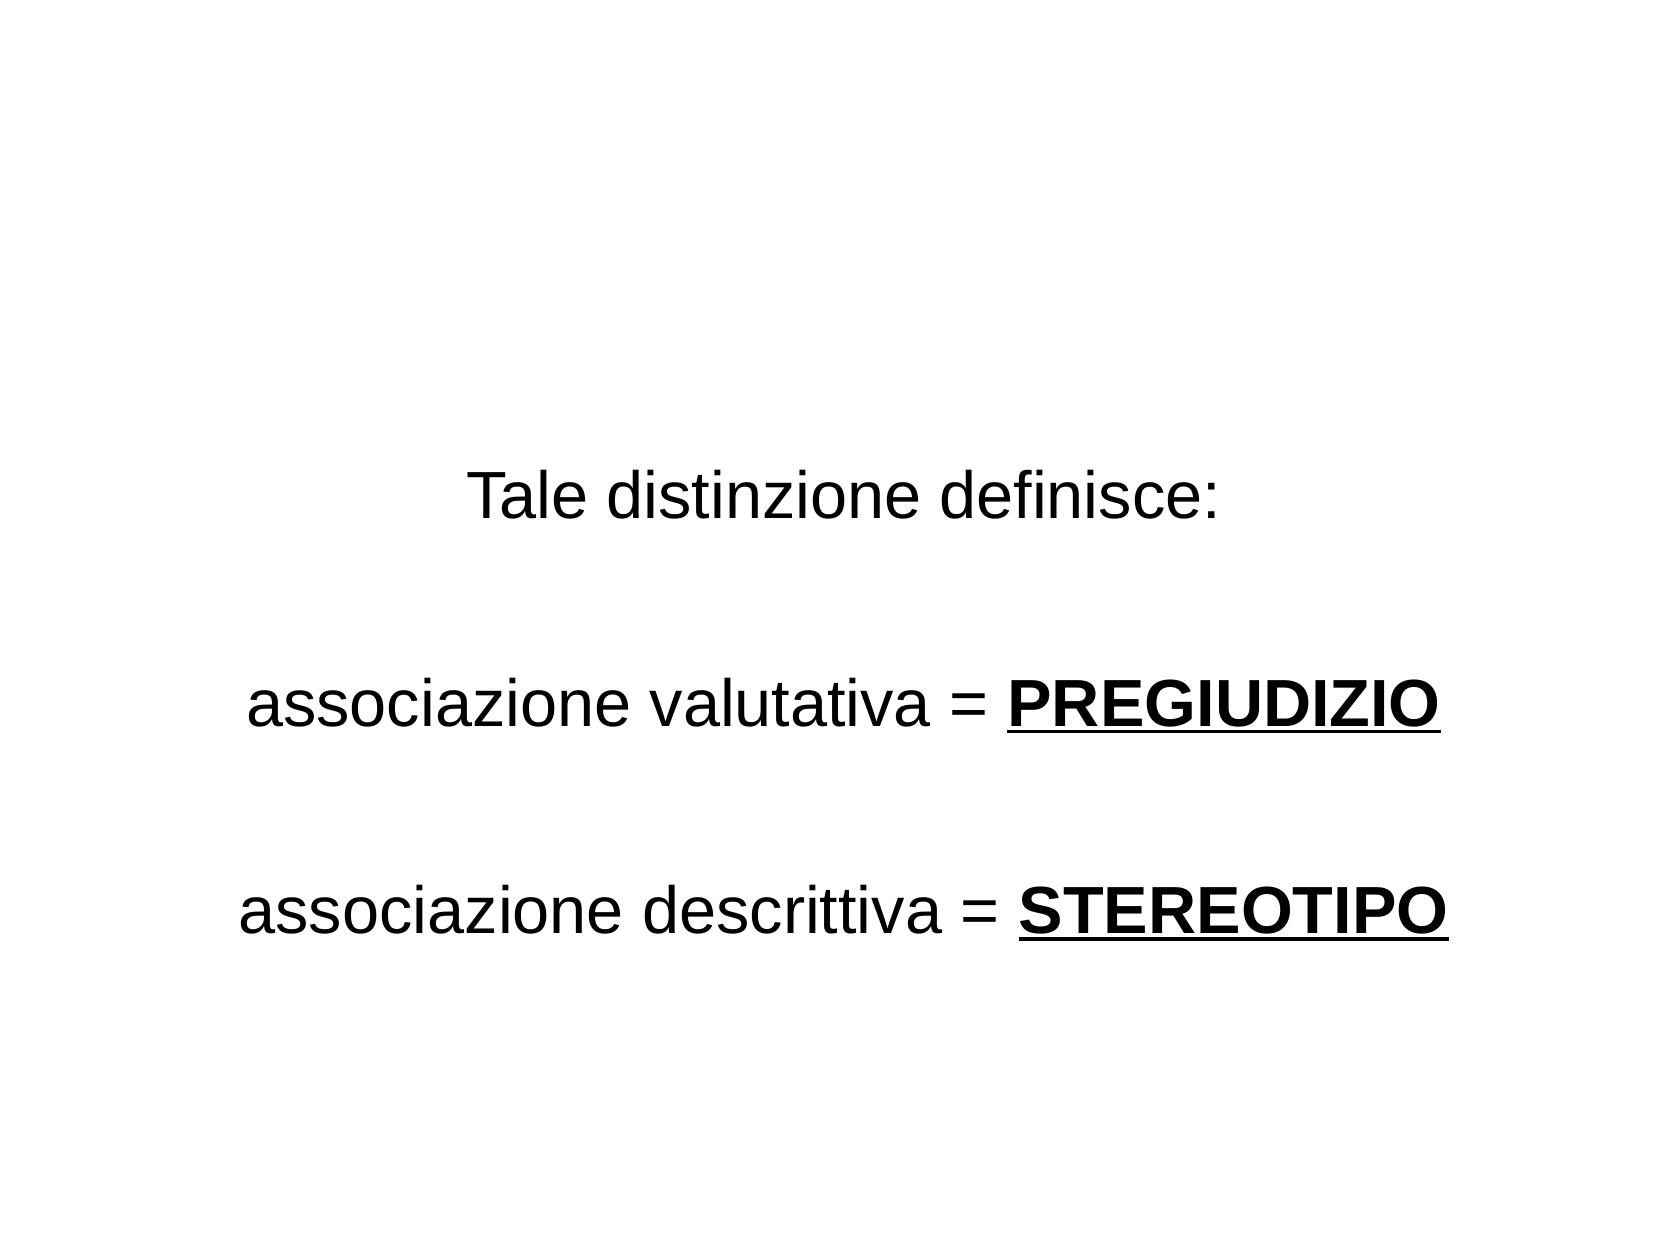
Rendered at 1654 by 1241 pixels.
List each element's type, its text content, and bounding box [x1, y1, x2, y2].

text_box Tale distinzione definisce: associazione valutativa = PREGIUDIZIO associazione descrittiva = STEREOTIPO [82, 290, 1571, 1109]
